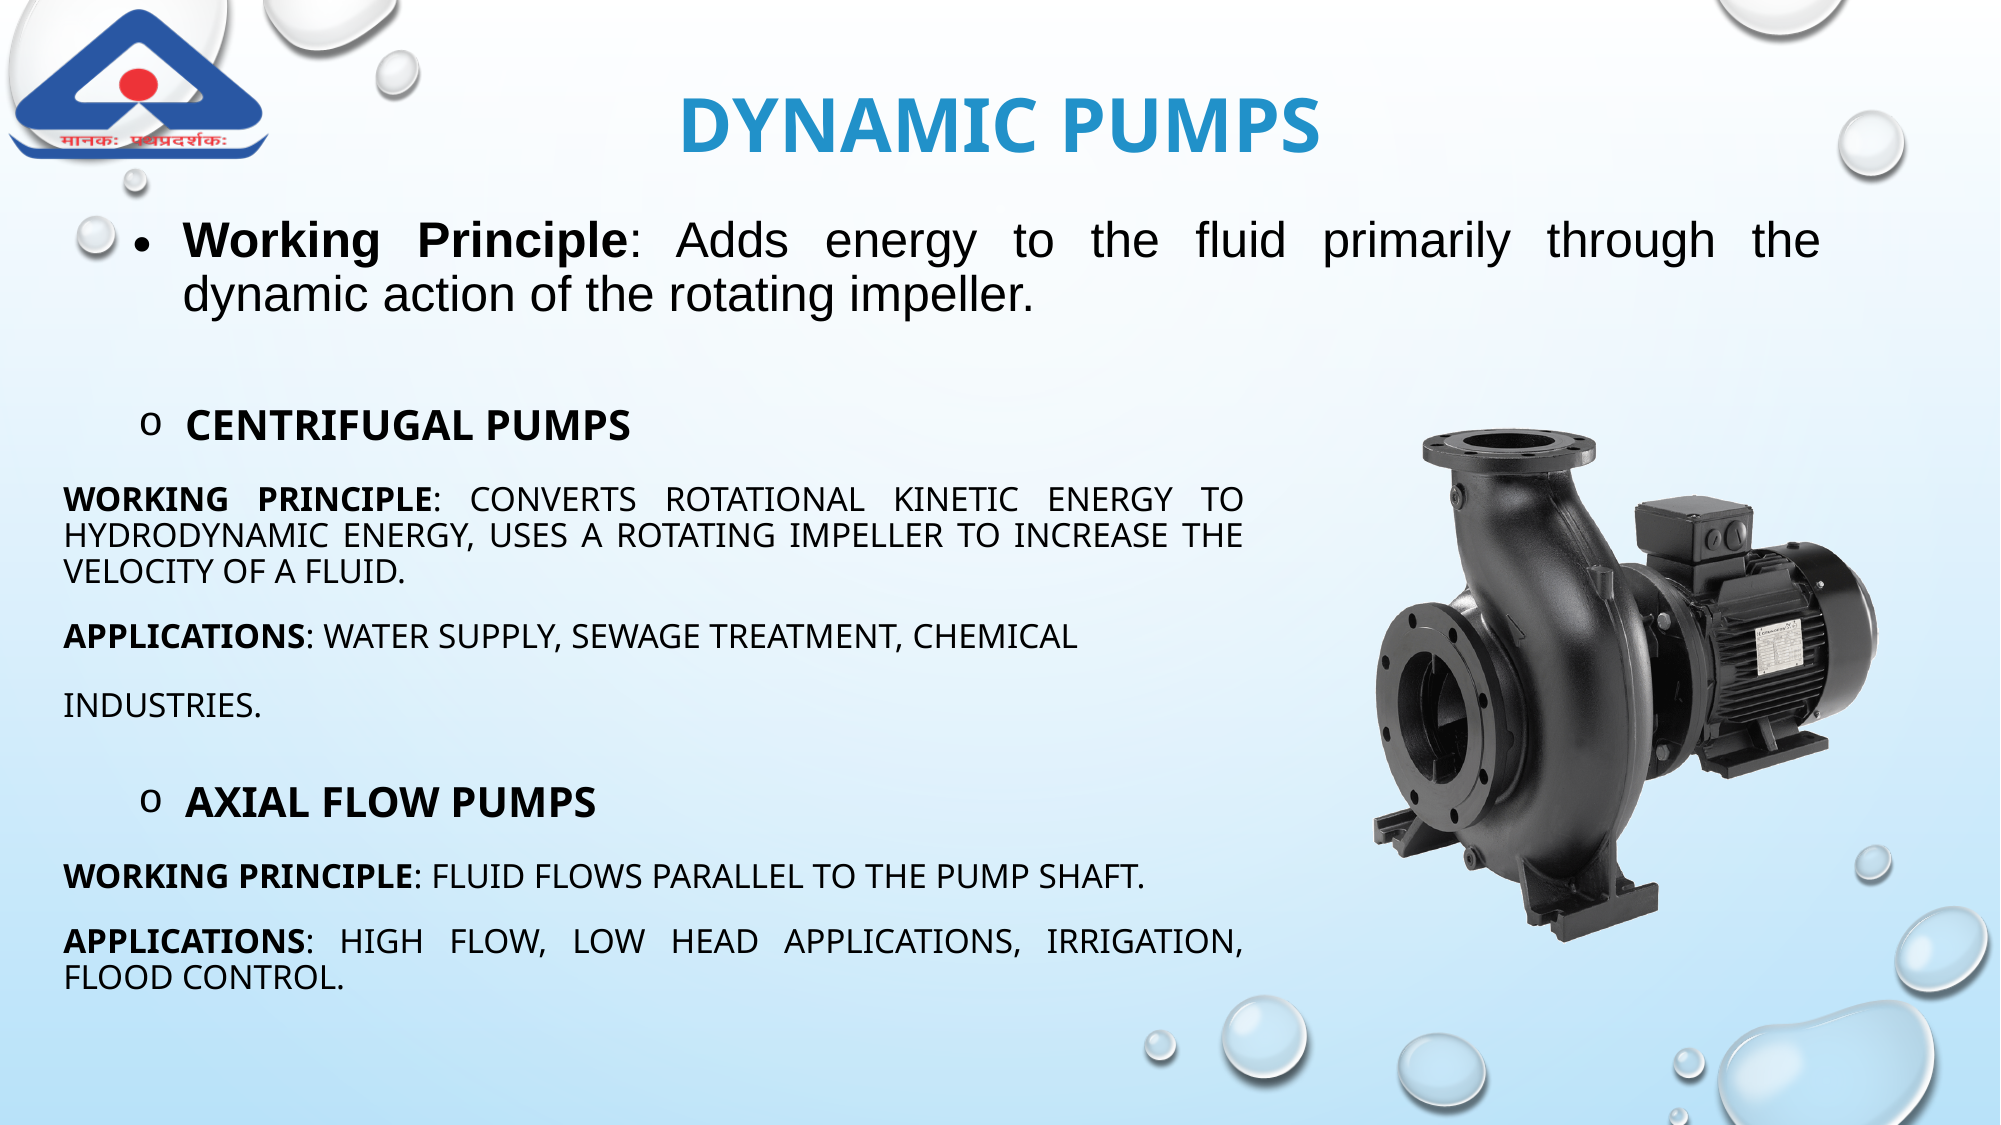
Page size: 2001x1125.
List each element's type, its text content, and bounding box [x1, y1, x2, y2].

picture [0, 0, 2000, 1125]
title Dynamic Pumps [271, 71, 1851, 176]
list Centrifugal Pumps Working Principle: Converts rotational kinetic energy to hydrodynamic energy, uses a rotating impeller to increase the velocity of a fluid. APPLICATIONS: WATER SUPPLY, SEWAGE TREATMENT, CHEMICAL INDUSTRIES. Axial Flow Pumps Working Principle: Fluid flows parallel to the pump shaft. APPLICATIONS: HIGH FLOW, LOW HEAD APPLICATIONS, IRRIGATION, FLOOD CONTROL. [63, 397, 1246, 1063]
text_box Working Principle: Adds energy to the fluid primarily through the dynamic action of the rotating impeller. [111, 206, 1837, 330]
